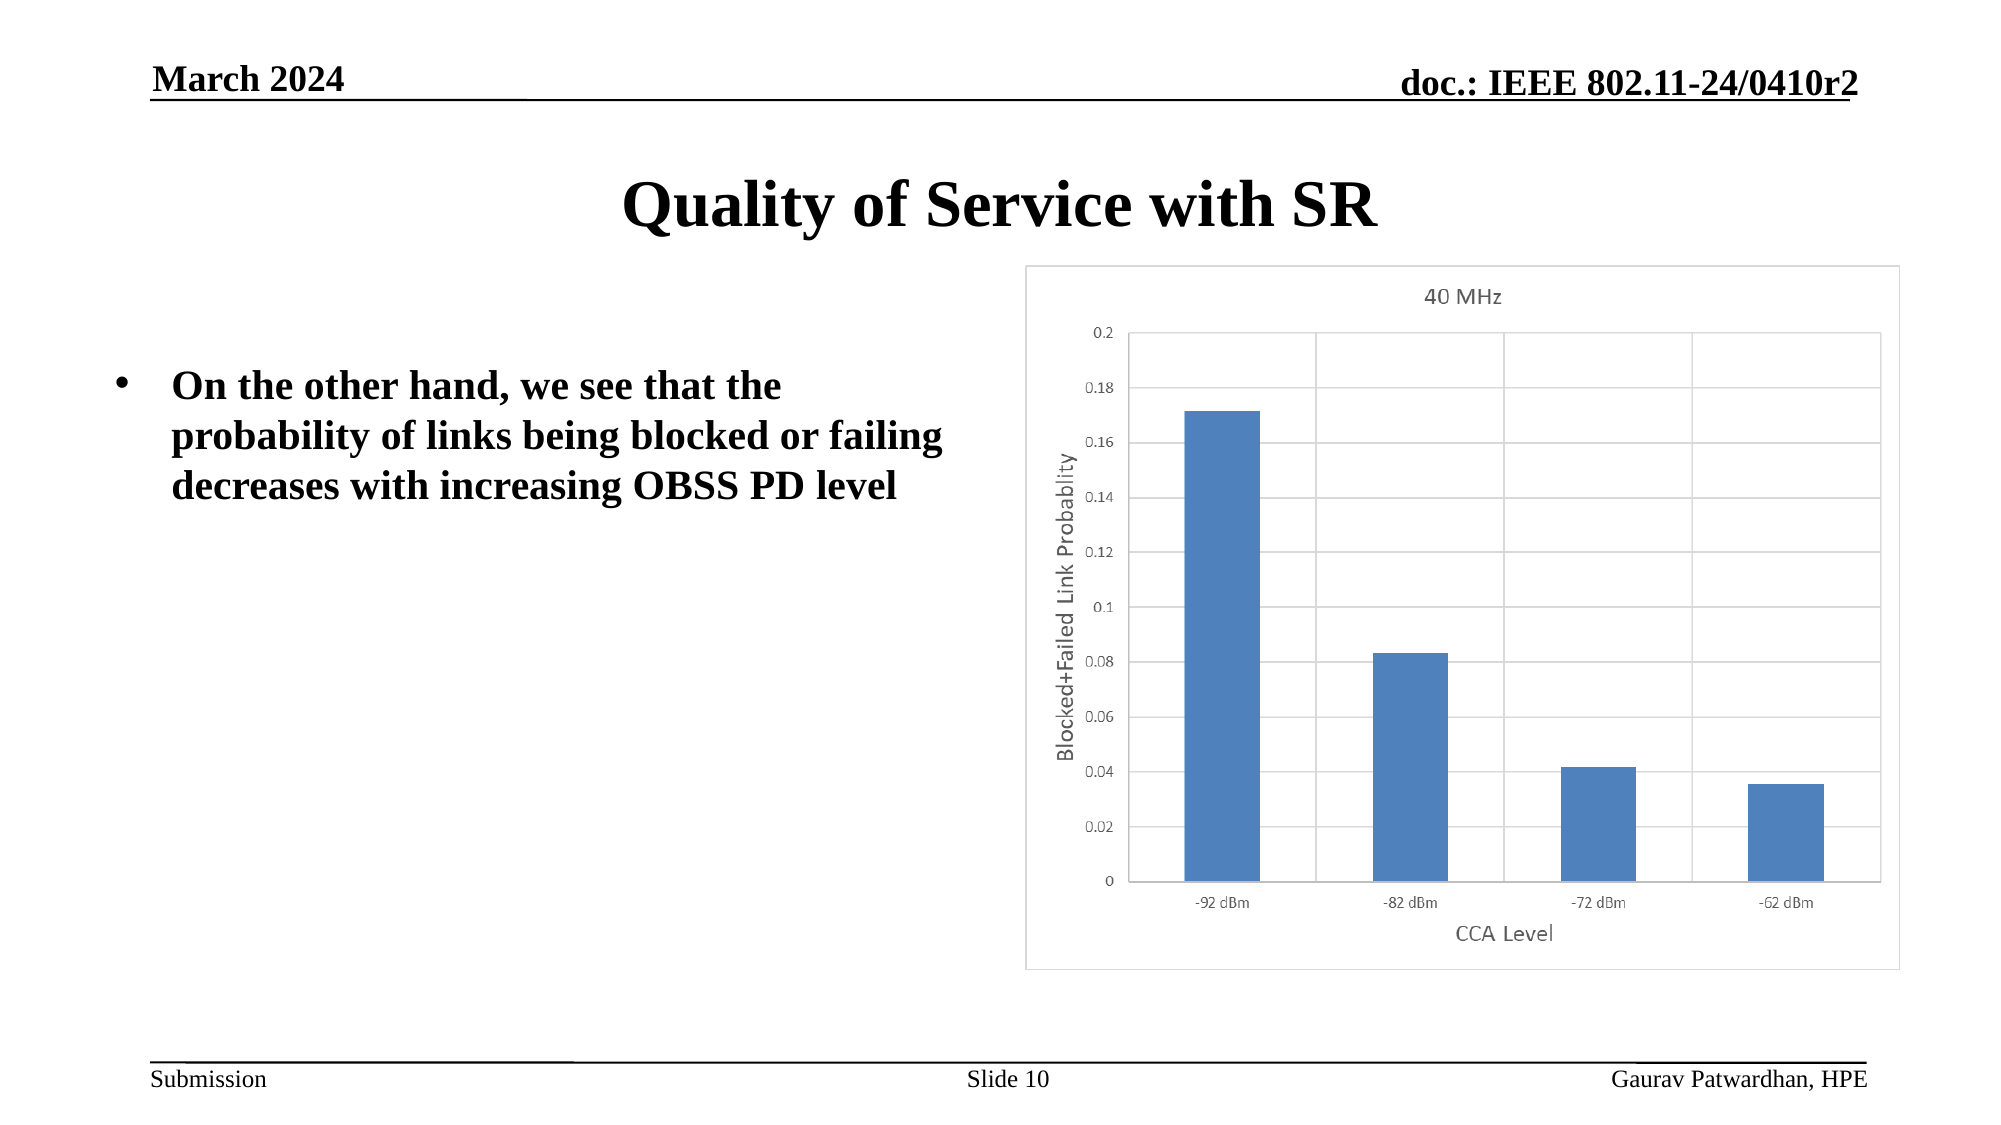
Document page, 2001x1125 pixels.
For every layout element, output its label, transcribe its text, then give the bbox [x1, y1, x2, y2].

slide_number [152, 54, 563, 100]
slide_number Slide 10 [950, 1061, 1067, 1123]
title Quality of Service with SR [149, 112, 1850, 288]
picture [1024, 265, 1900, 970]
footer Gaurav Patwardhan, HPE [1171, 1061, 1869, 1093]
list On the other hand, we see that the probability of links being blocked or failing decreases with increasing OBSS PD level [99, 349, 975, 1001]
